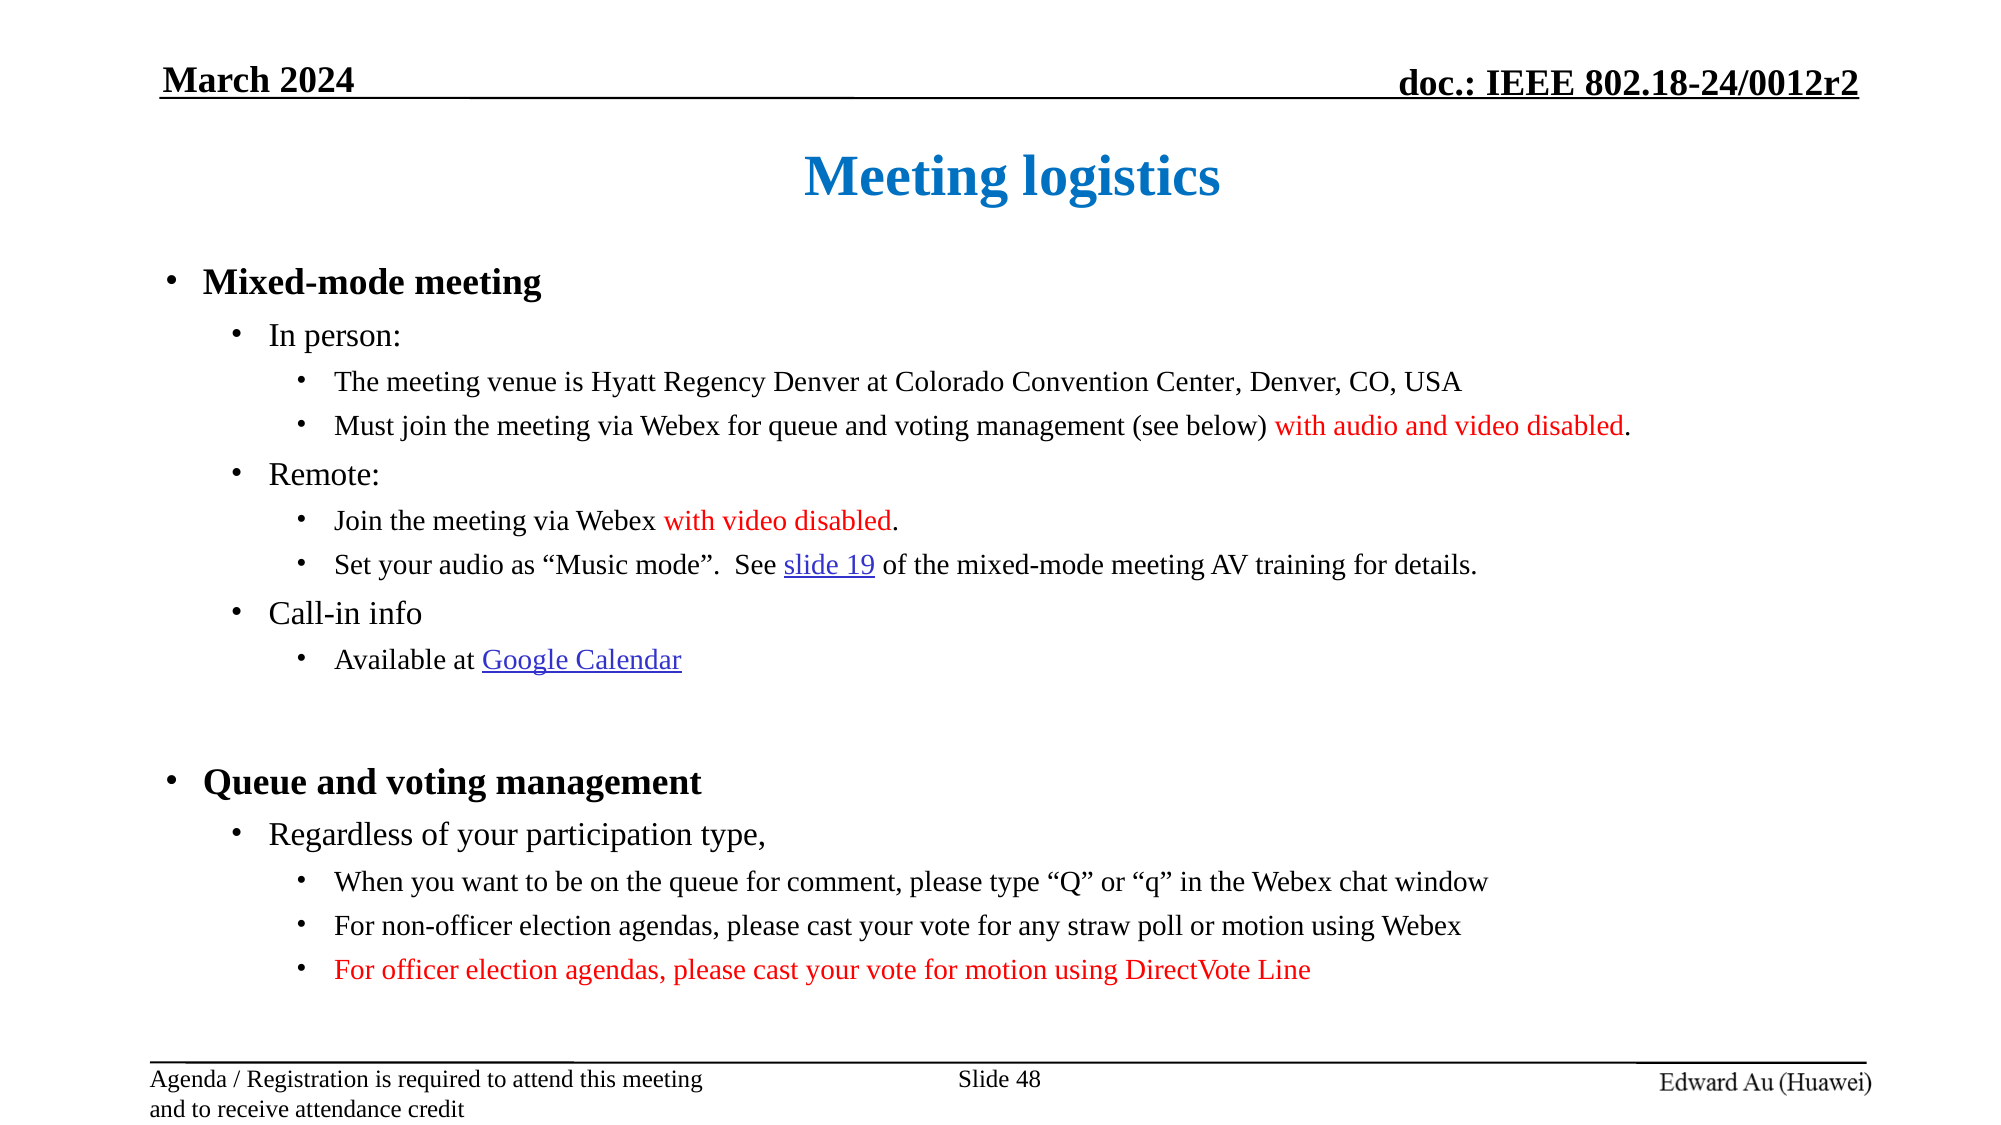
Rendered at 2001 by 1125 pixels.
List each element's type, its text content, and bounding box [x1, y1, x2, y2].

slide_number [162, 54, 663, 101]
slide_number Slide 48 [933, 1061, 1067, 1123]
picture [1174, 1058, 1887, 1113]
list Mixed-mode meeting In person: The meeting venue is Hyatt Regency Denver at Colorado Convention Center, Denver, CO, USA Must join the meeting via Webex for queue and voting management (see below) with audio and video disabled. Remote: Join the meeting via Webex with video disabled. Set your audio as “Music mode”. See slide 19 of the mixed-mode meeting AV training for details. Call-in info Available at Google Calendar Queue and voting management Regardless of your participation type, When you want to be on the queue for comment, please type “Q” or “q” in the Webex chat window For non-officer election agendas, please cast your vote for any straw poll or motion using Webex For officer election agendas, please cast your vote for motion using DirectVote Line [149, 249, 1869, 1026]
title Meeting logistics [162, 99, 1864, 246]
